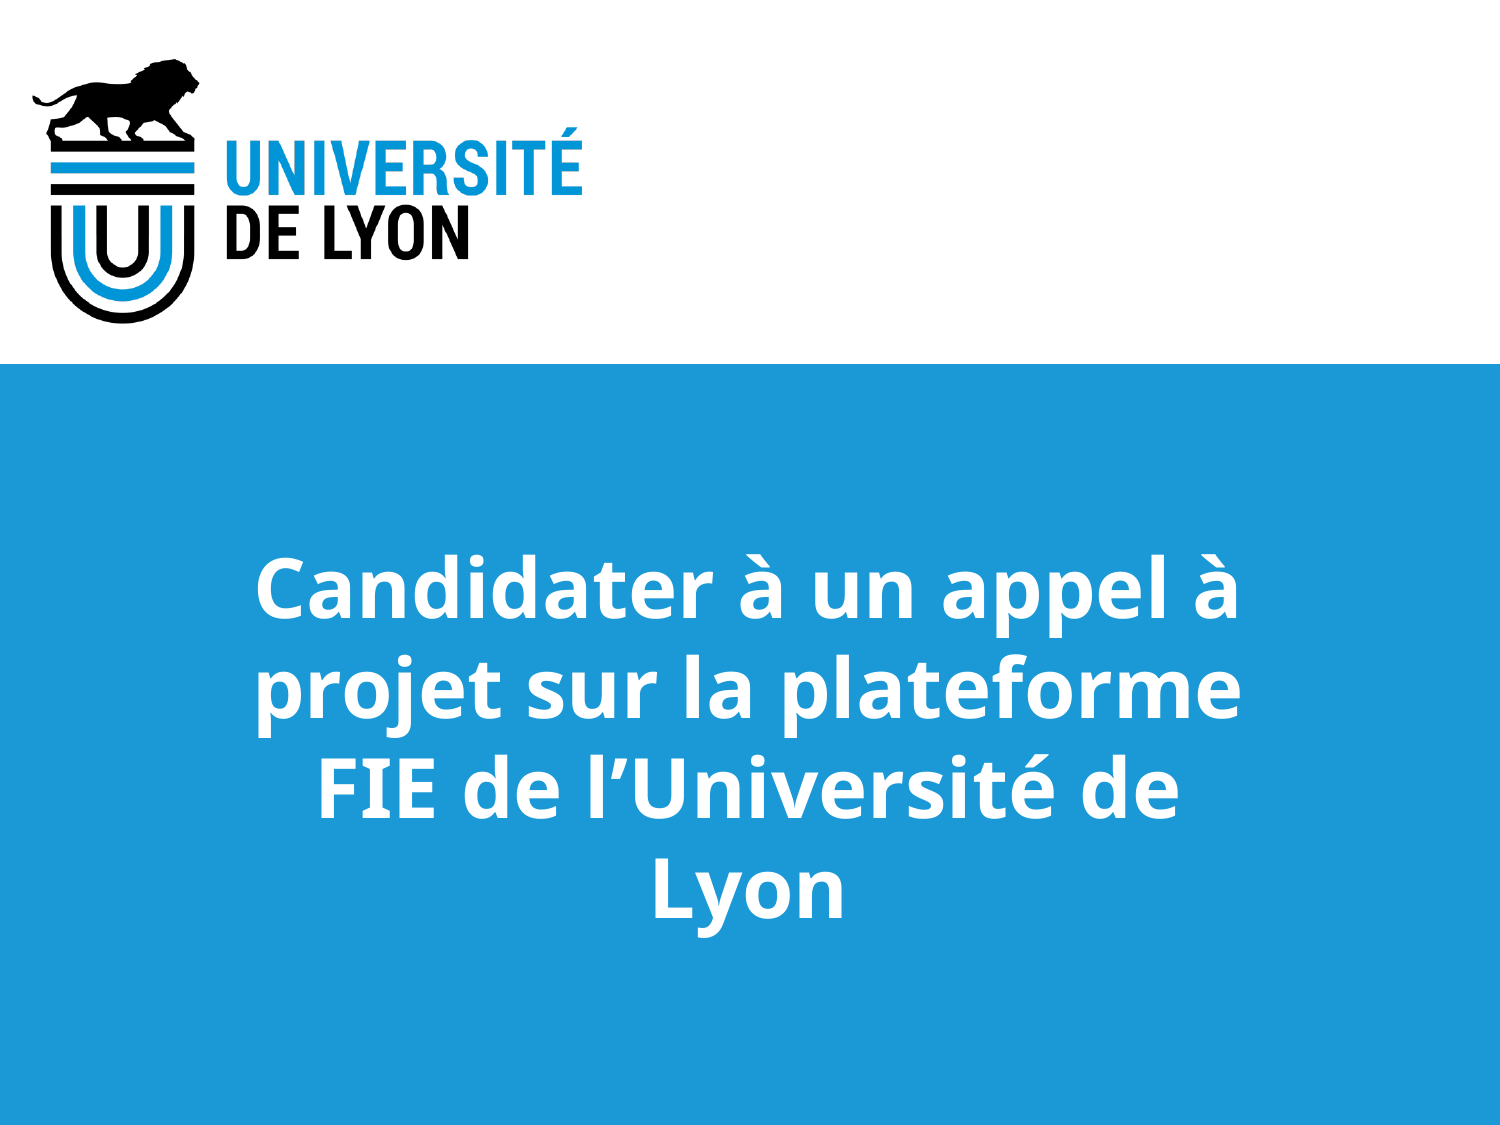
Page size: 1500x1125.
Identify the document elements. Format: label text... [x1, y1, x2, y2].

picture [29, 54, 585, 328]
title Candidater à un appel à projet sur la plateforme FIE de l’Université de Lyon [230, 468, 1270, 1035]
